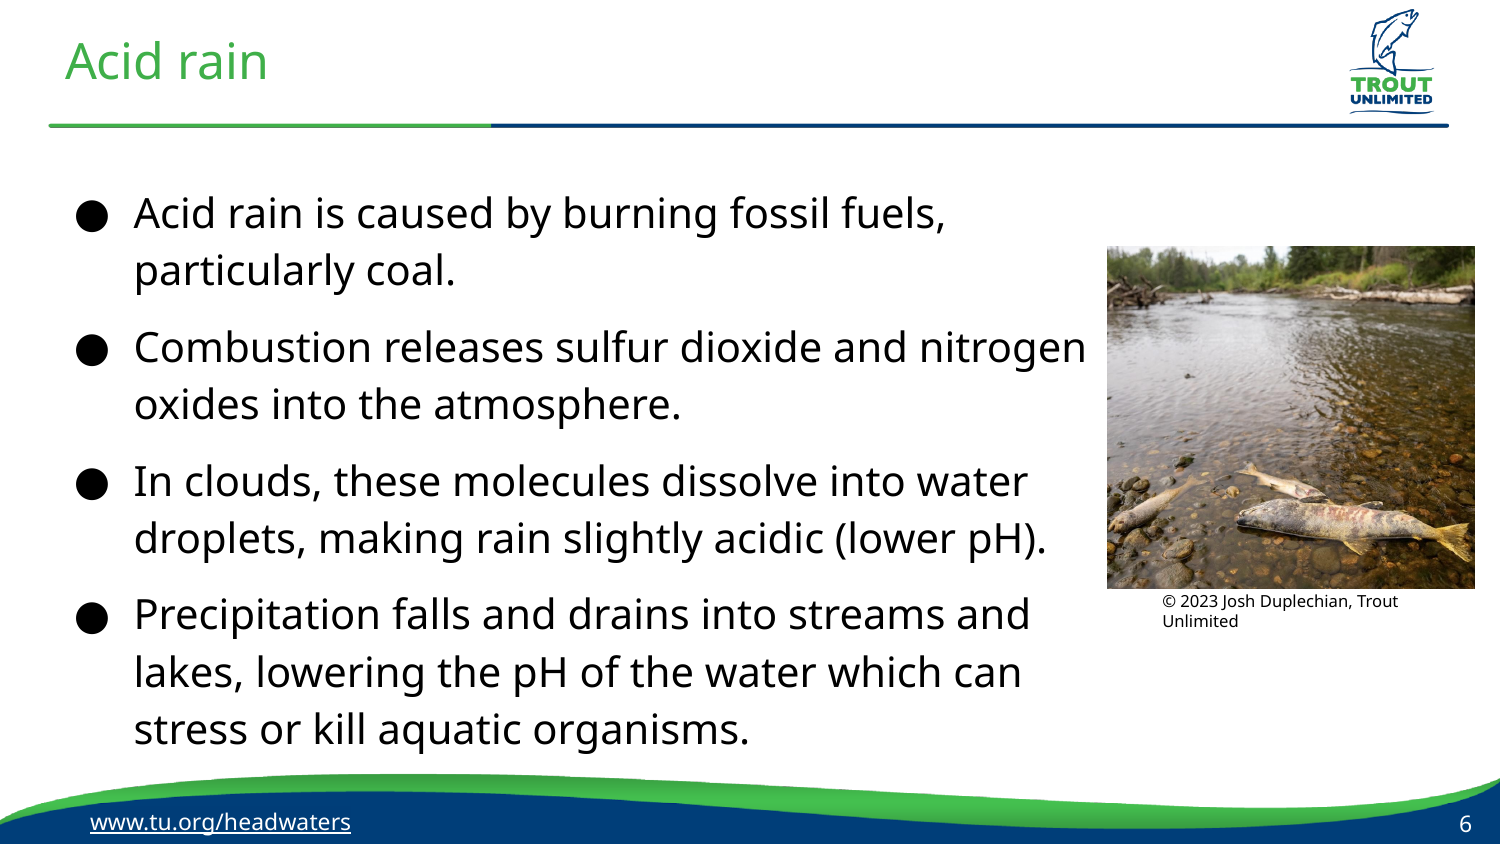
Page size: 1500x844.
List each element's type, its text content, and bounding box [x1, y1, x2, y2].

picture [0, 759, 1500, 844]
list Acid rain is caused by burning fossil fuels, particularly coal. Combustion releases sulfur dioxide and nitrogen oxides into the atmosphere. In clouds, these molecules dissolve into water droplets, making rain slightly acidic (lower pH). Precipitation falls and drains into streams and lakes, lowering the pH of the water which can stress or kill aquatic organisms. [44, 171, 1148, 772]
title Acid rain [50, 21, 1300, 97]
picture [1107, 246, 1476, 589]
footer www.tu.org/headwaters [75, 800, 423, 842]
slide_number 6 [1374, 801, 1488, 844]
picture [44, 0, 1456, 135]
text_box © 2023 Josh Duplechian, Trout Unlimited [1147, 597, 1468, 629]
